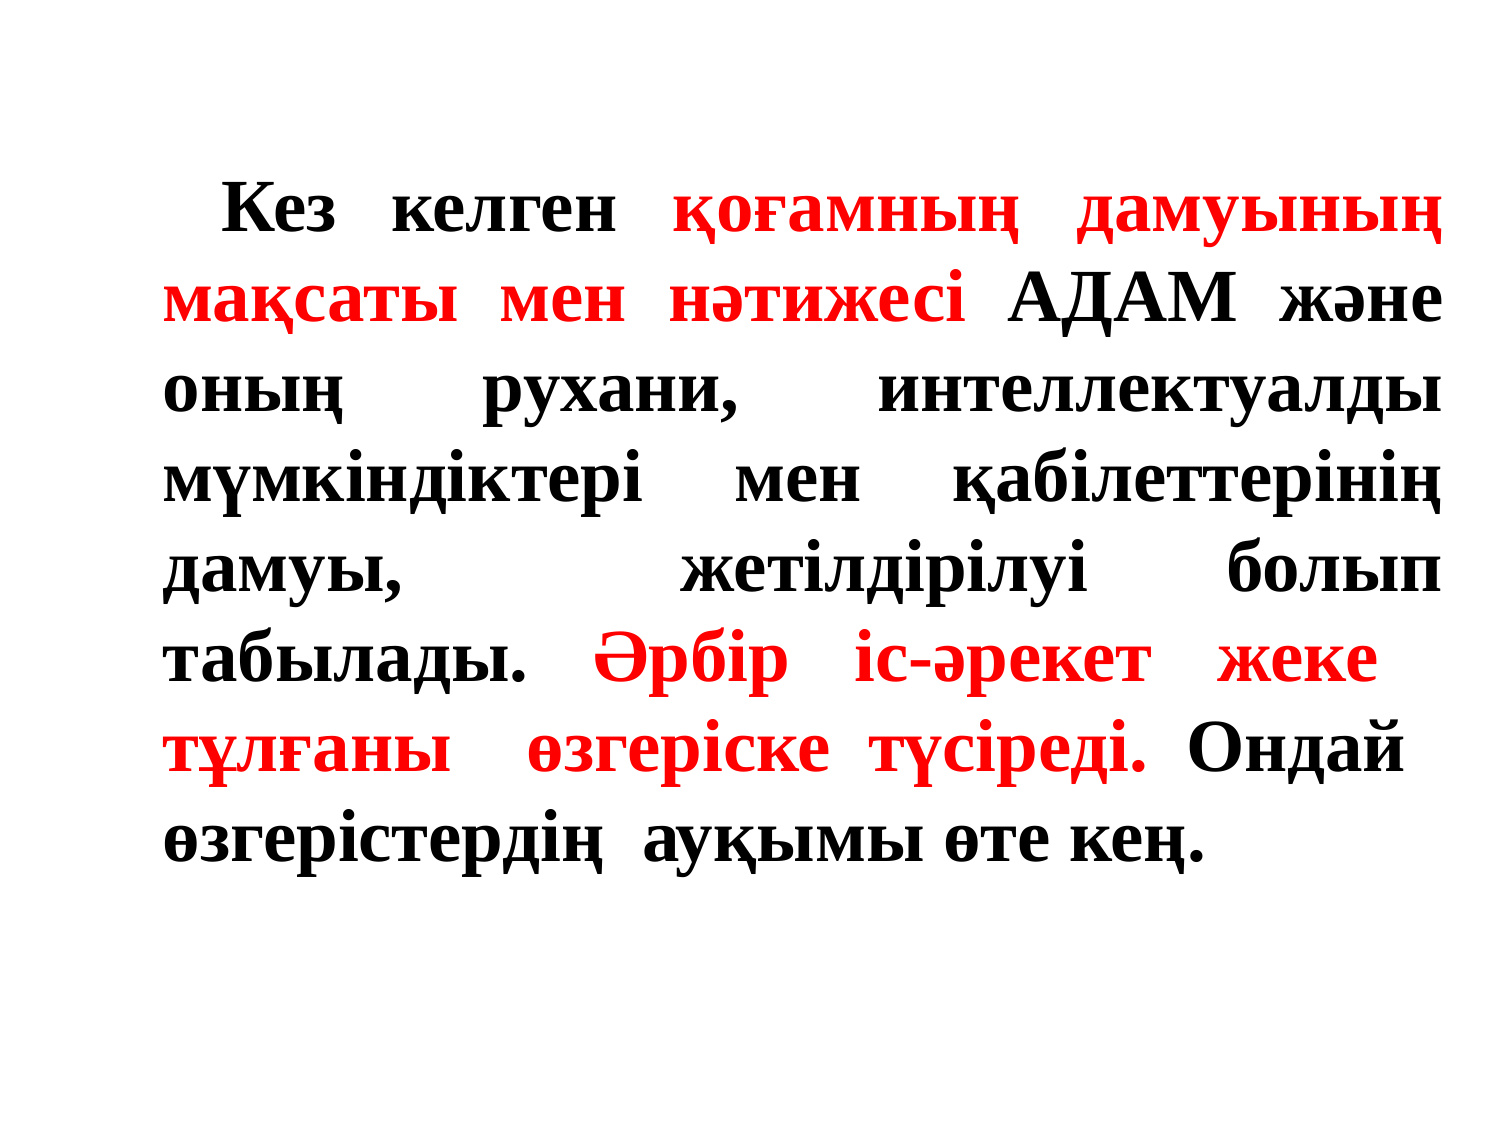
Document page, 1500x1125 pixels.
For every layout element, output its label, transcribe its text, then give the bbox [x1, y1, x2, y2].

list Кез келген қоғамның дамуының мақсаты мен нәтижесі АДАМ және оның рухани, интеллектуалды мүмкіндіктері мен қабілеттерінің дамуы, жетілдірілуі болып табылады. Әрбір іс-әрекет жеке тұлғаны өзгеріске түсіреді. Ондай өзгерістердің ауқымы өте кең. [147, 149, 1459, 965]
